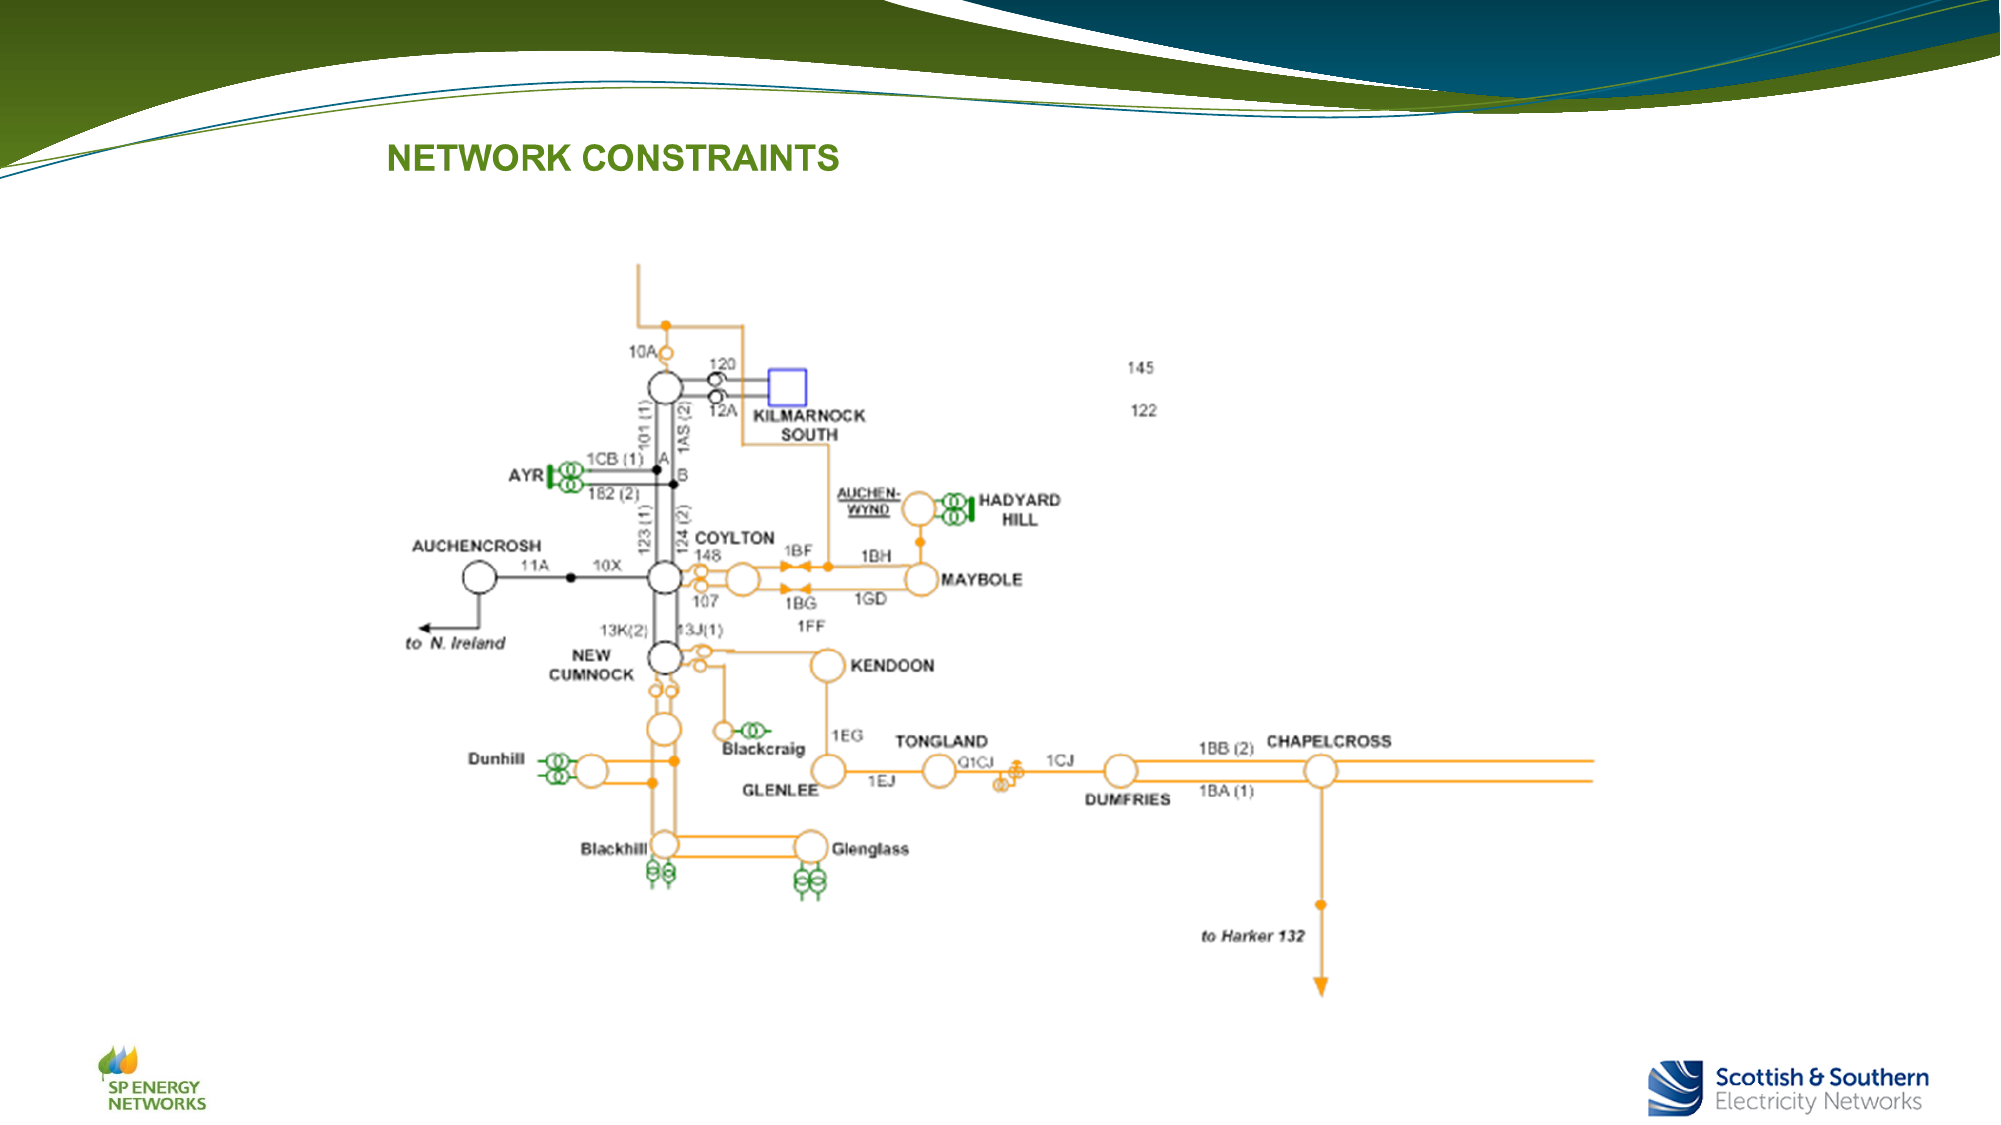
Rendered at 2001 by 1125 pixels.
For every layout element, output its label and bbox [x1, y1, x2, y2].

picture [1641, 1058, 1936, 1118]
picture [364, 113, 1674, 1025]
picture [87, 1036, 217, 1118]
